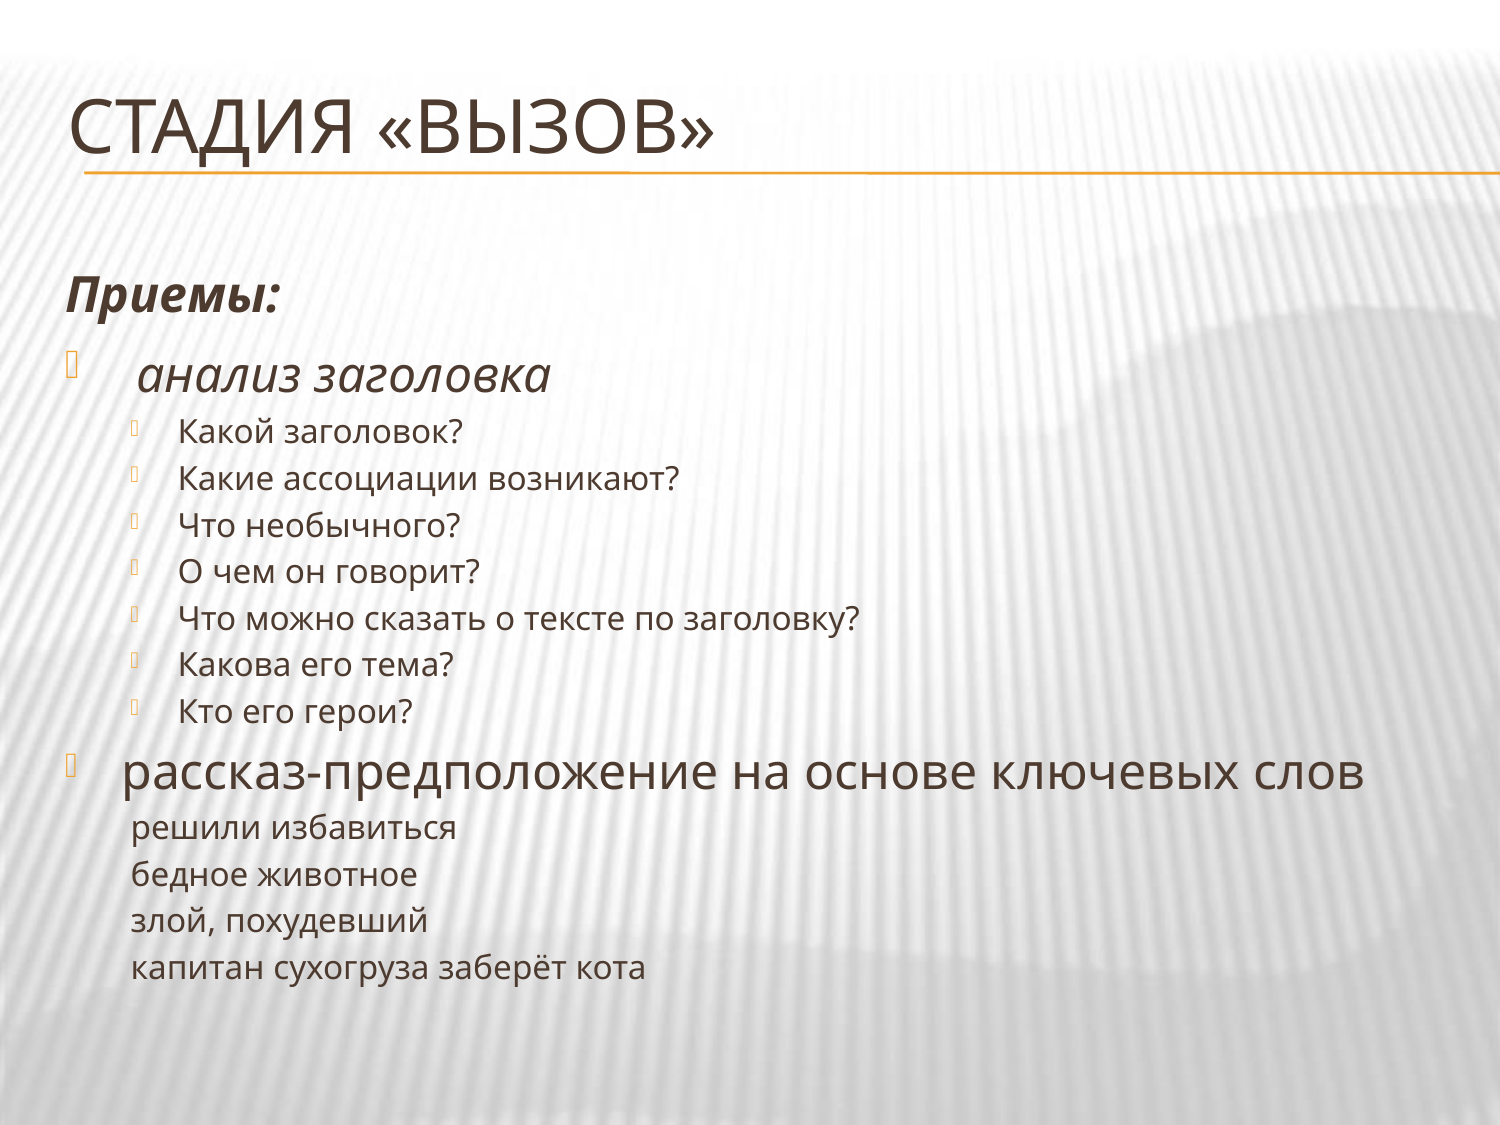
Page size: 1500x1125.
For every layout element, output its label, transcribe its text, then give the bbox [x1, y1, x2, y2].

title Стадия «вызов» [53, 54, 1479, 192]
list Приемы: анализ заголовка Какой заголовок? Какие ассоциации возникают? Что необычного? О чем он говорит? Что можно сказать о тексте по заголовку? Какова его тема? Кто его герои? рассказ-предположение на основе ключевых слов решили избавиться бедное животное злой, похудевший капитан сухогруза заберёт кота [50, 254, 1475, 998]
picture [0, 0, 1500, 1125]
